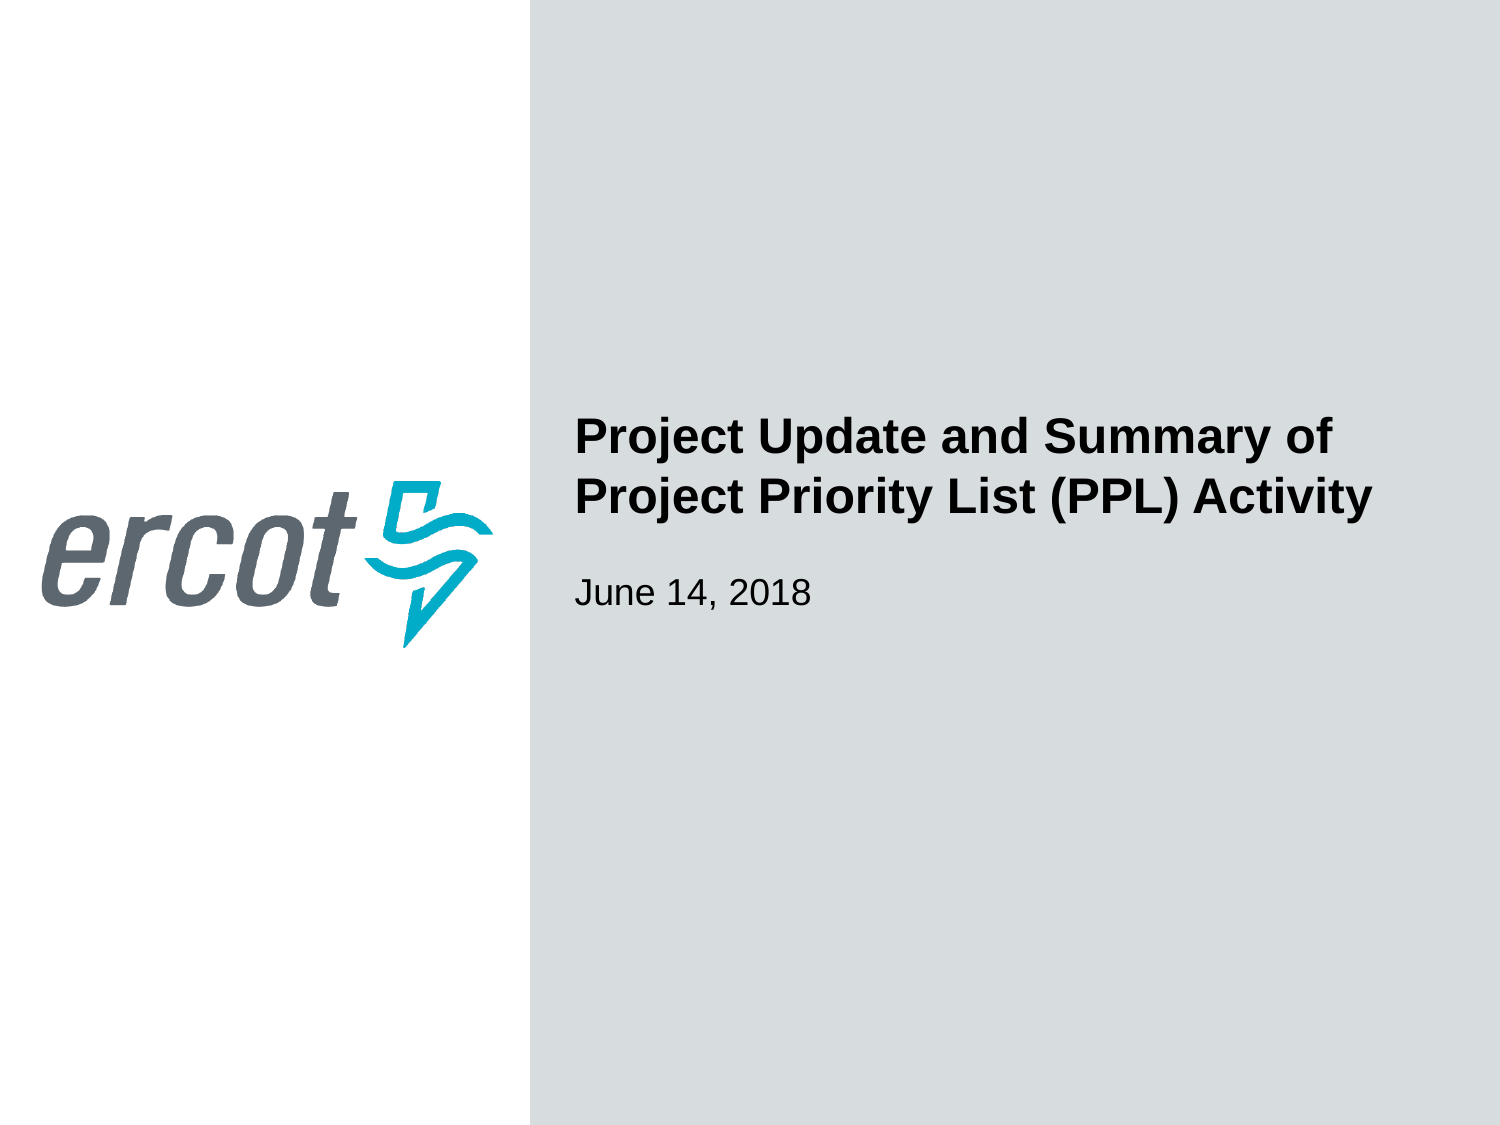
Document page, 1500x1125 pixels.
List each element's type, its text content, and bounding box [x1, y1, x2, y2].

text_box Project Update and Summary of Project Priority List (PPL) Activity June 14, 2018 [559, 395, 1486, 621]
picture [32, 471, 501, 654]
